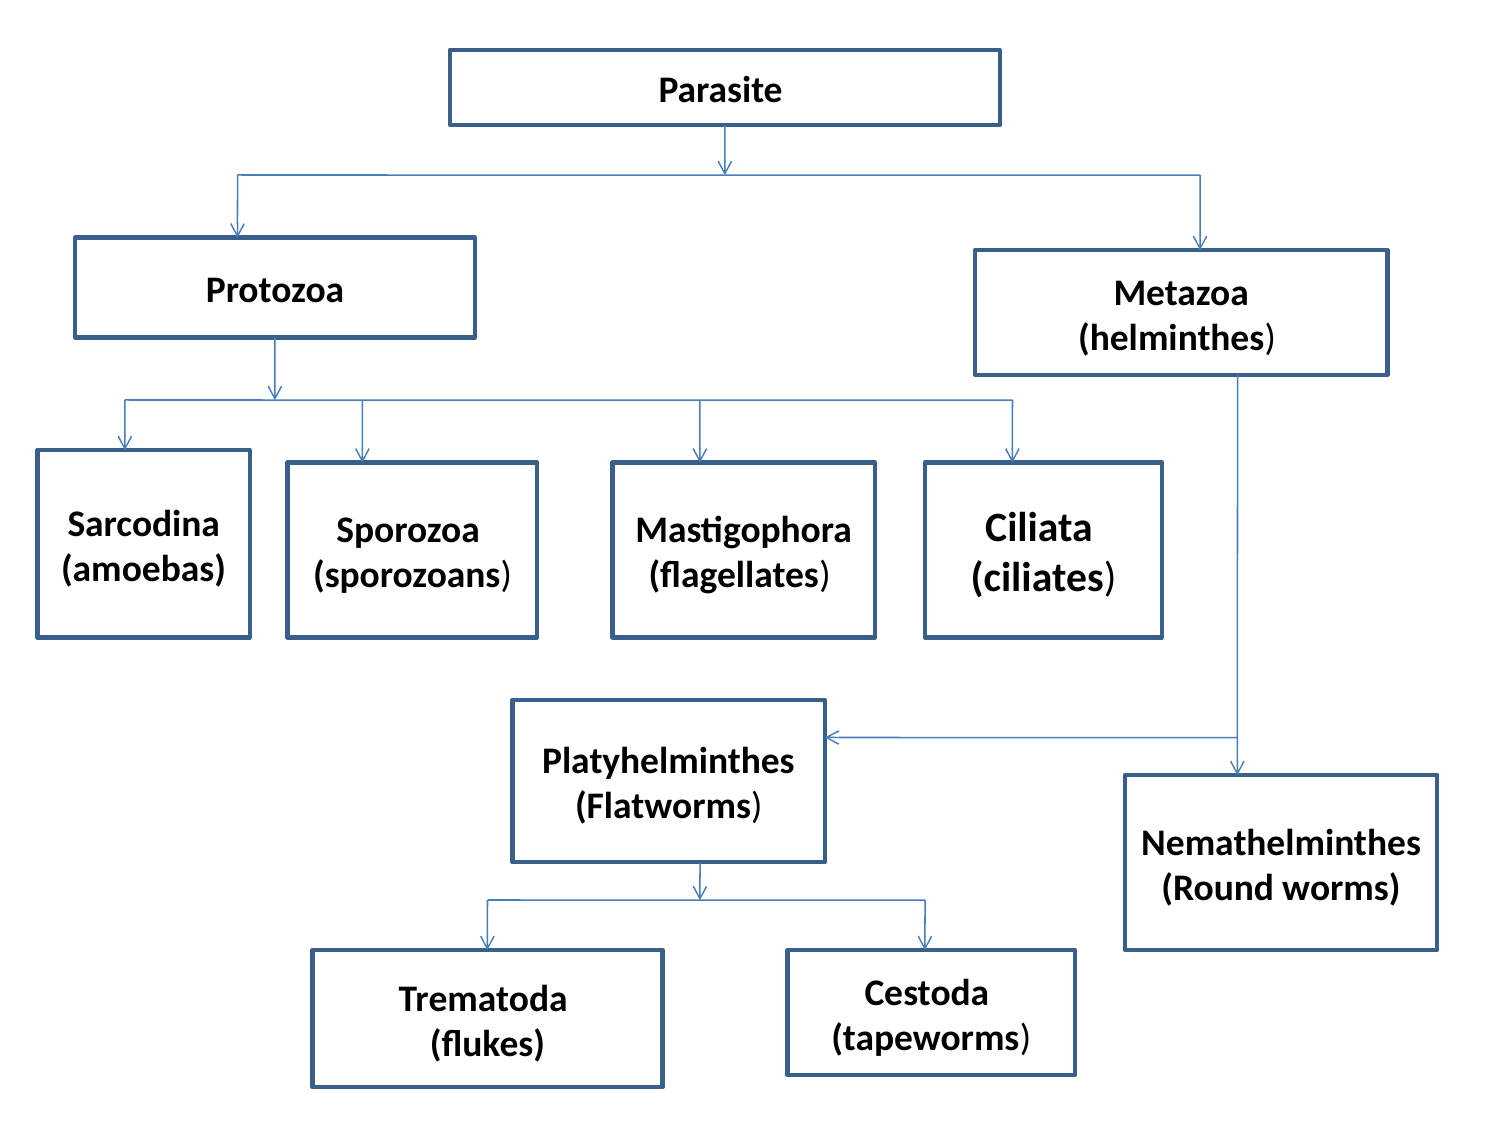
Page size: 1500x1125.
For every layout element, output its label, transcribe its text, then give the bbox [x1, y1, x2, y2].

text_box Sporozoa (sporozoans) [285, 460, 539, 640]
text_box Cestoda (tapeworms) [785, 948, 1077, 1077]
text_box Ciliata (ciliates) [923, 460, 1164, 640]
text_box Parasite [448, 48, 1002, 127]
text_box Sarcodina (amoebas) [35, 448, 252, 640]
text_box Nemathelminthes (Round worms) [1123, 773, 1439, 952]
text_box Trematoda (flukes) [310, 948, 665, 1089]
text_box Mastigophora (flagellates) [610, 460, 877, 640]
text_box Platyhelminthes (Flatworms) [510, 698, 827, 864]
text_box Protozoa [73, 235, 477, 340]
text_box Metazoa (helminthes) [973, 248, 1390, 377]
